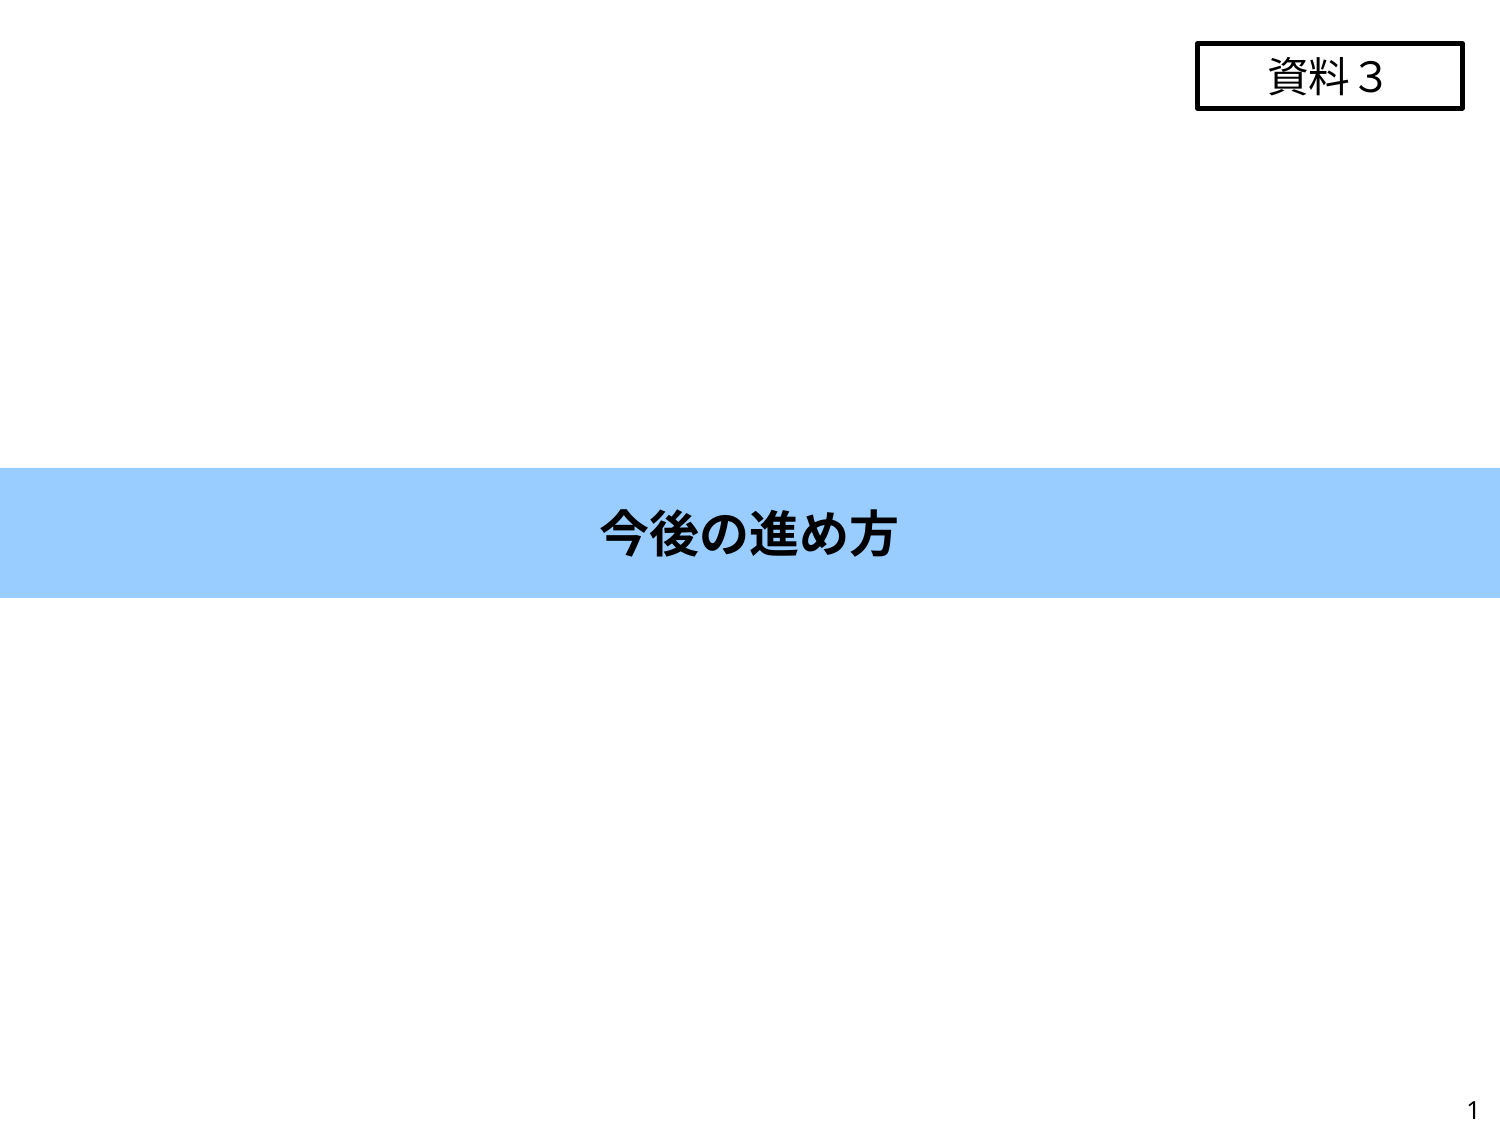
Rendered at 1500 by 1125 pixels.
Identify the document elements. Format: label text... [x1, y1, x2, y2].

text_box 今後の進め方 [0, 467, 1500, 598]
text_box 1 [1446, 1094, 1500, 1125]
text_box 資料３ [1195, 41, 1465, 110]
